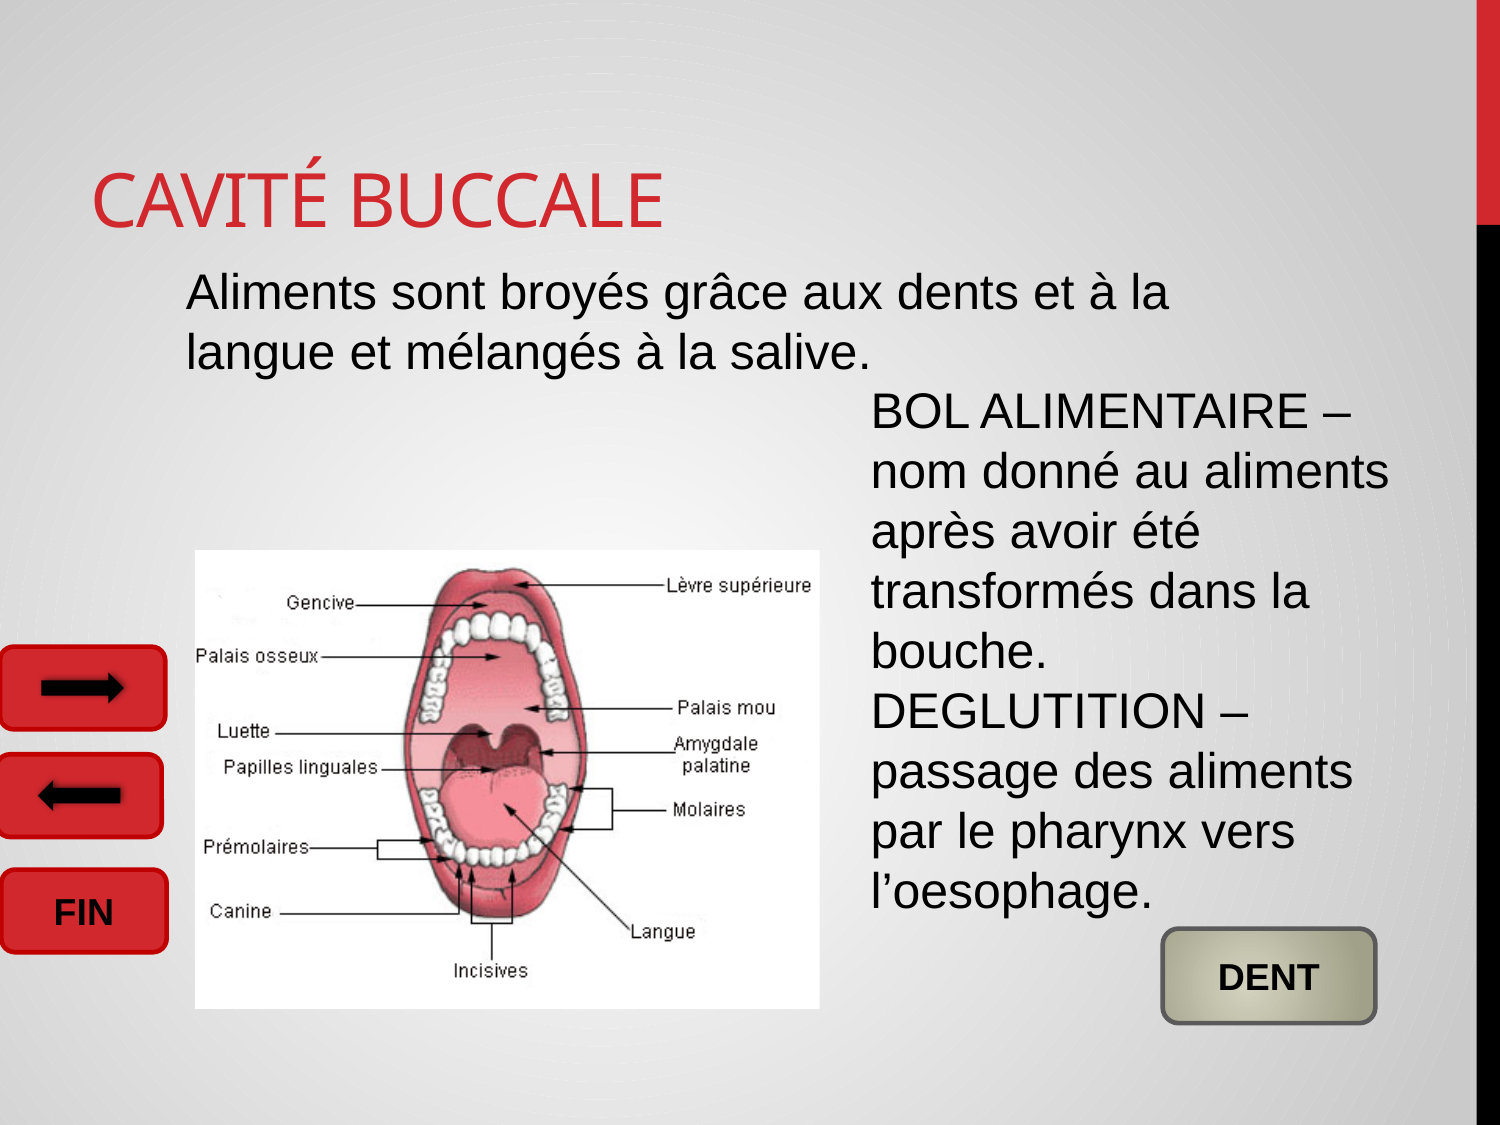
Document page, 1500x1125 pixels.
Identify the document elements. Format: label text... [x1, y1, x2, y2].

title Cavité buccale [75, 25, 1025, 250]
text_box BOL ALIMENTAIRE – nom donné au aliments après avoir été transformés dans la bouche. DEGLUTITION – passage des aliments par le pharynx vers l’oesophage. [855, 371, 1448, 926]
text_box Aliments sont broyés grâce aux dents et à la langue et mélangés à la salive. [171, 252, 1247, 388]
picture [194, 550, 821, 1010]
text_box DENT [1160, 926, 1378, 1026]
